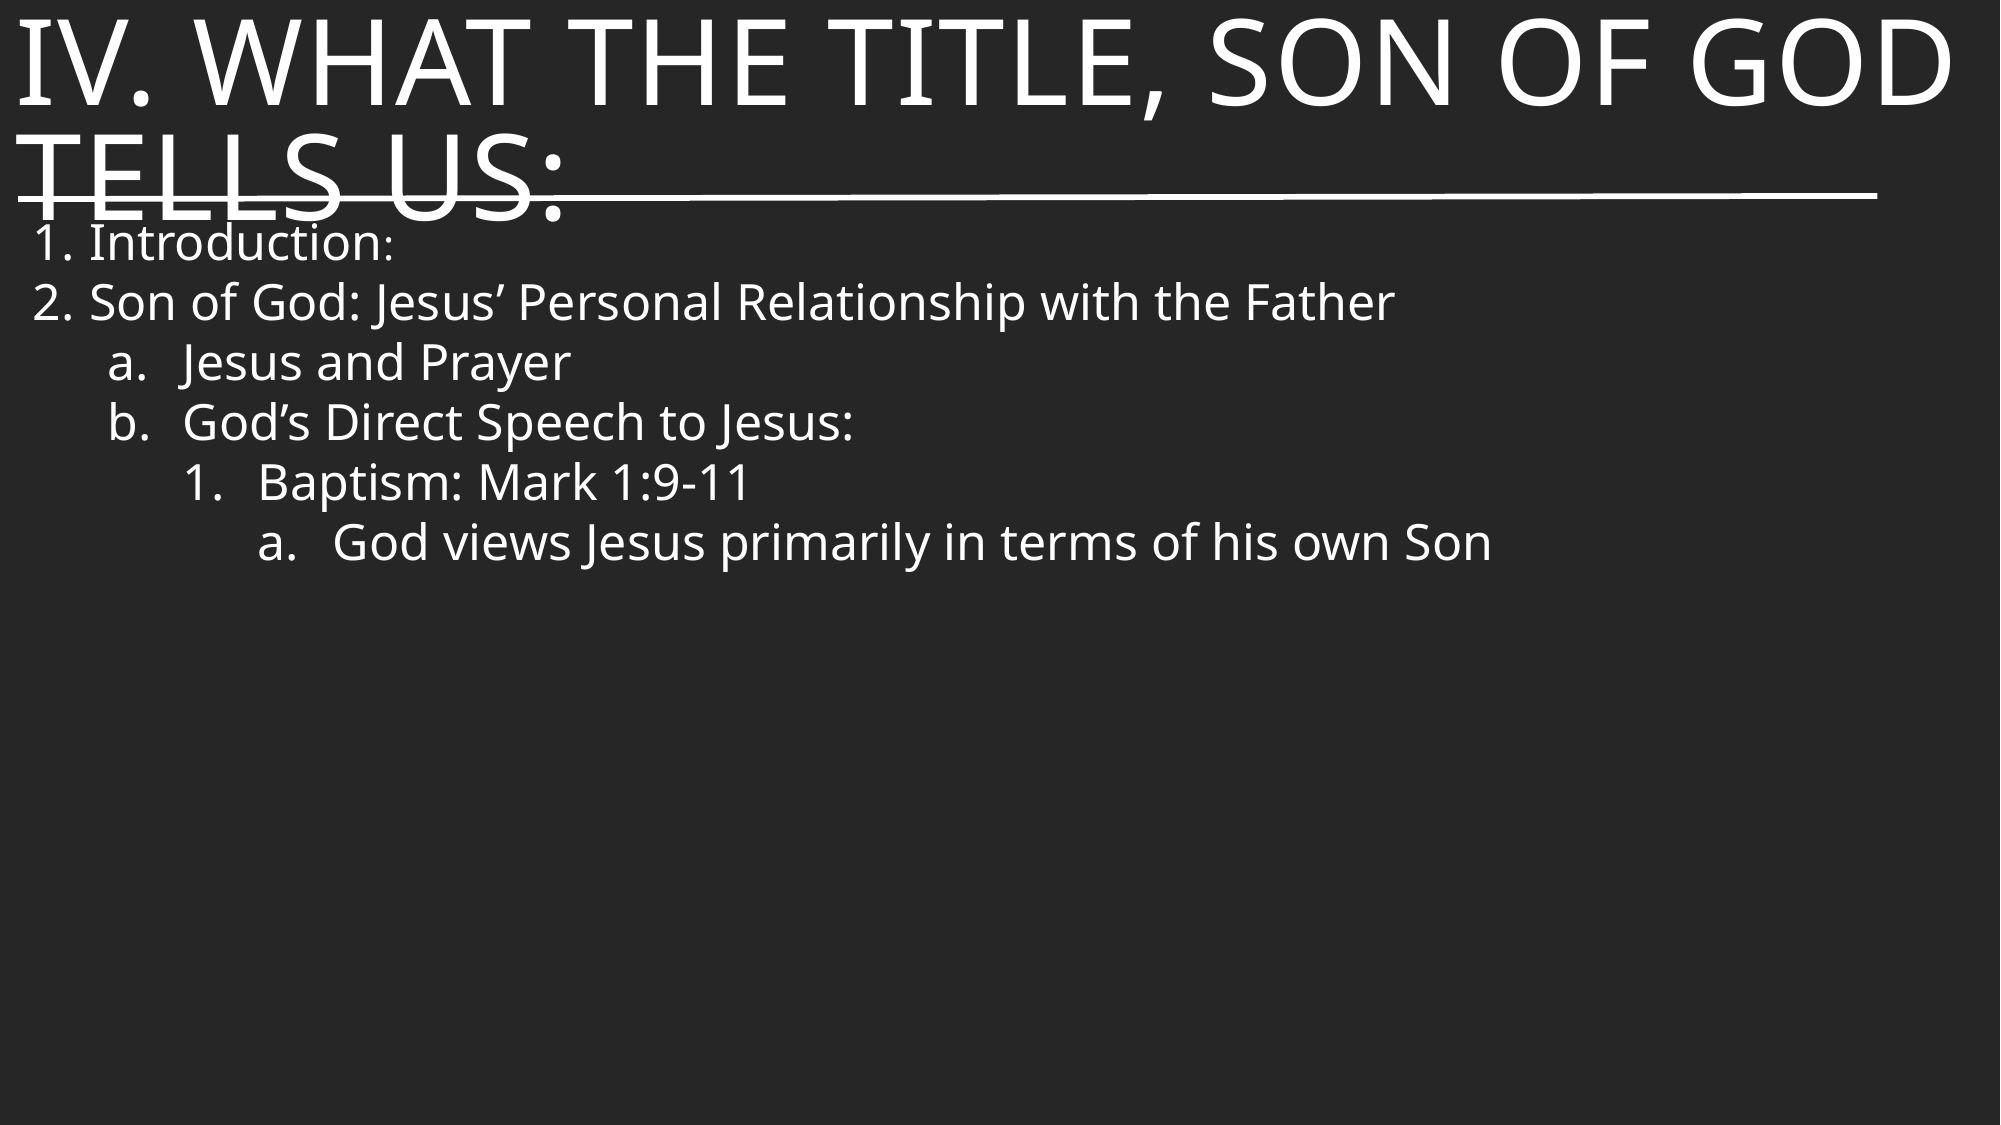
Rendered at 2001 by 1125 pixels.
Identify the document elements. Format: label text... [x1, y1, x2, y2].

text_box Introduction: Son of God: Jesus’ Personal Relationship with the Father Jesus and Prayer God’s Direct Speech to Jesus: Baptism: Mark 1:9-11 God views Jesus primarily in terms of his own Son [18, 203, 1984, 578]
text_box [17, 195, 1878, 200]
title IV. What the Title, Son Of God Tells Us: [0, 5, 2000, 252]
